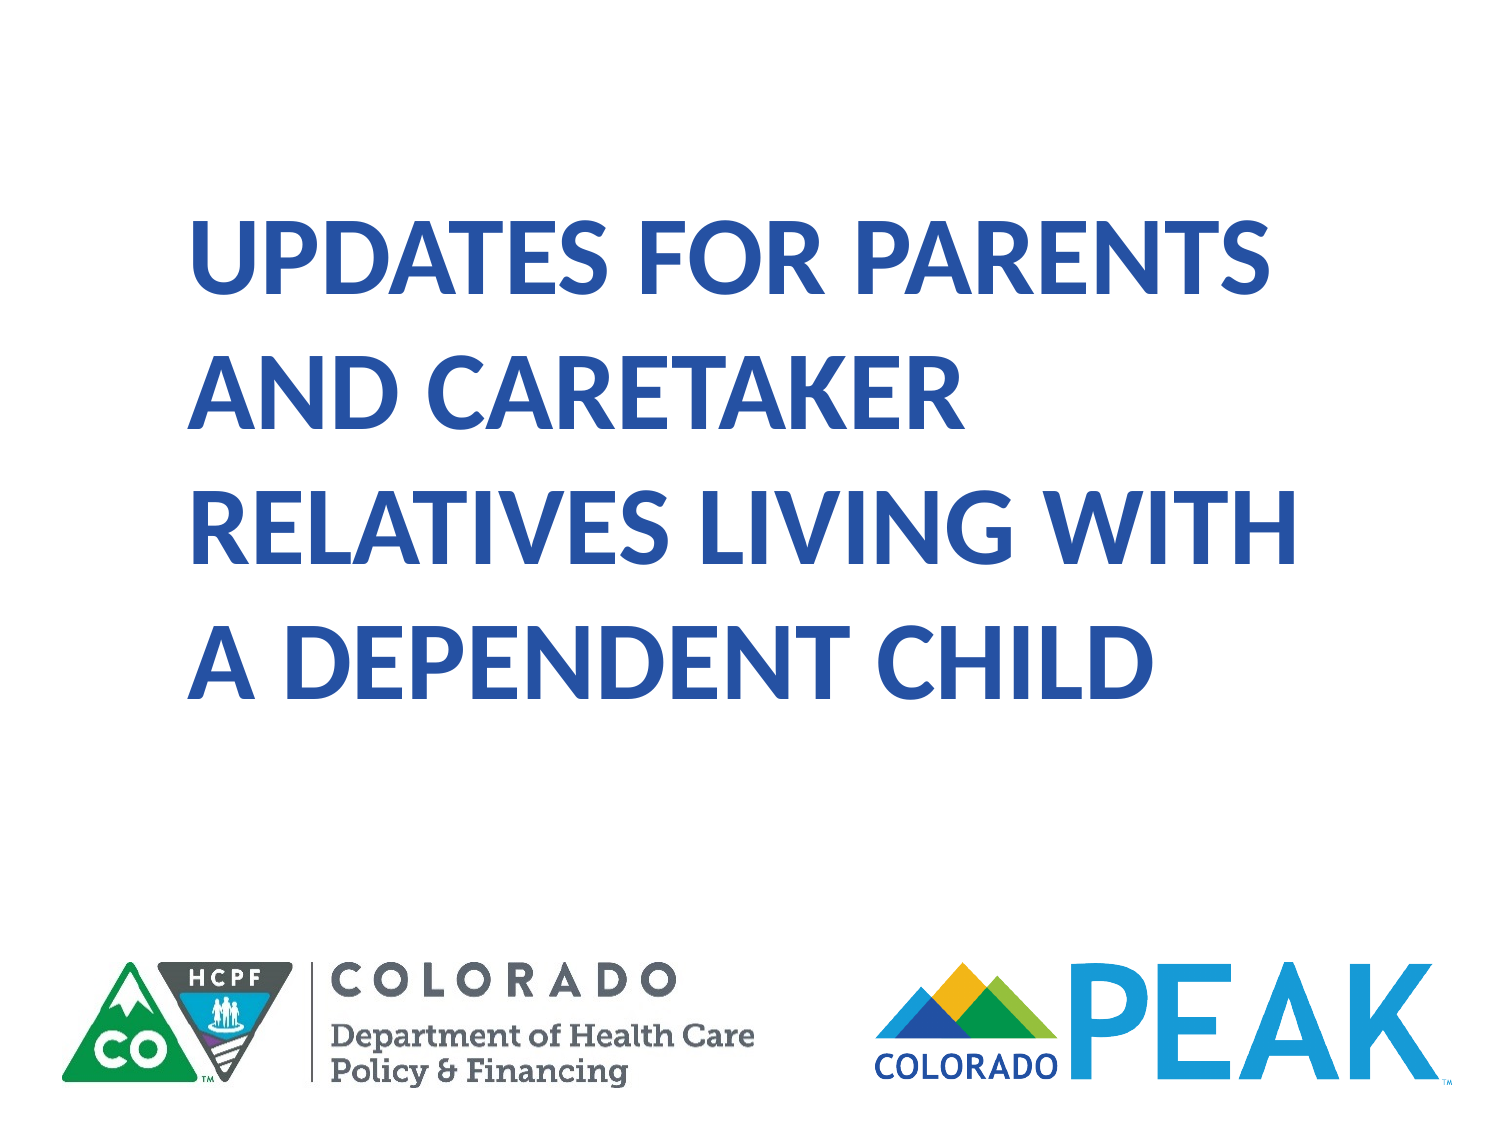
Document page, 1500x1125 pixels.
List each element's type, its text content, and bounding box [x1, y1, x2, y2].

picture [875, 962, 1452, 1087]
title Updates For Parents and Caretaker Relatives living with a Dependent Child [172, 174, 1328, 738]
picture [62, 962, 754, 1088]
